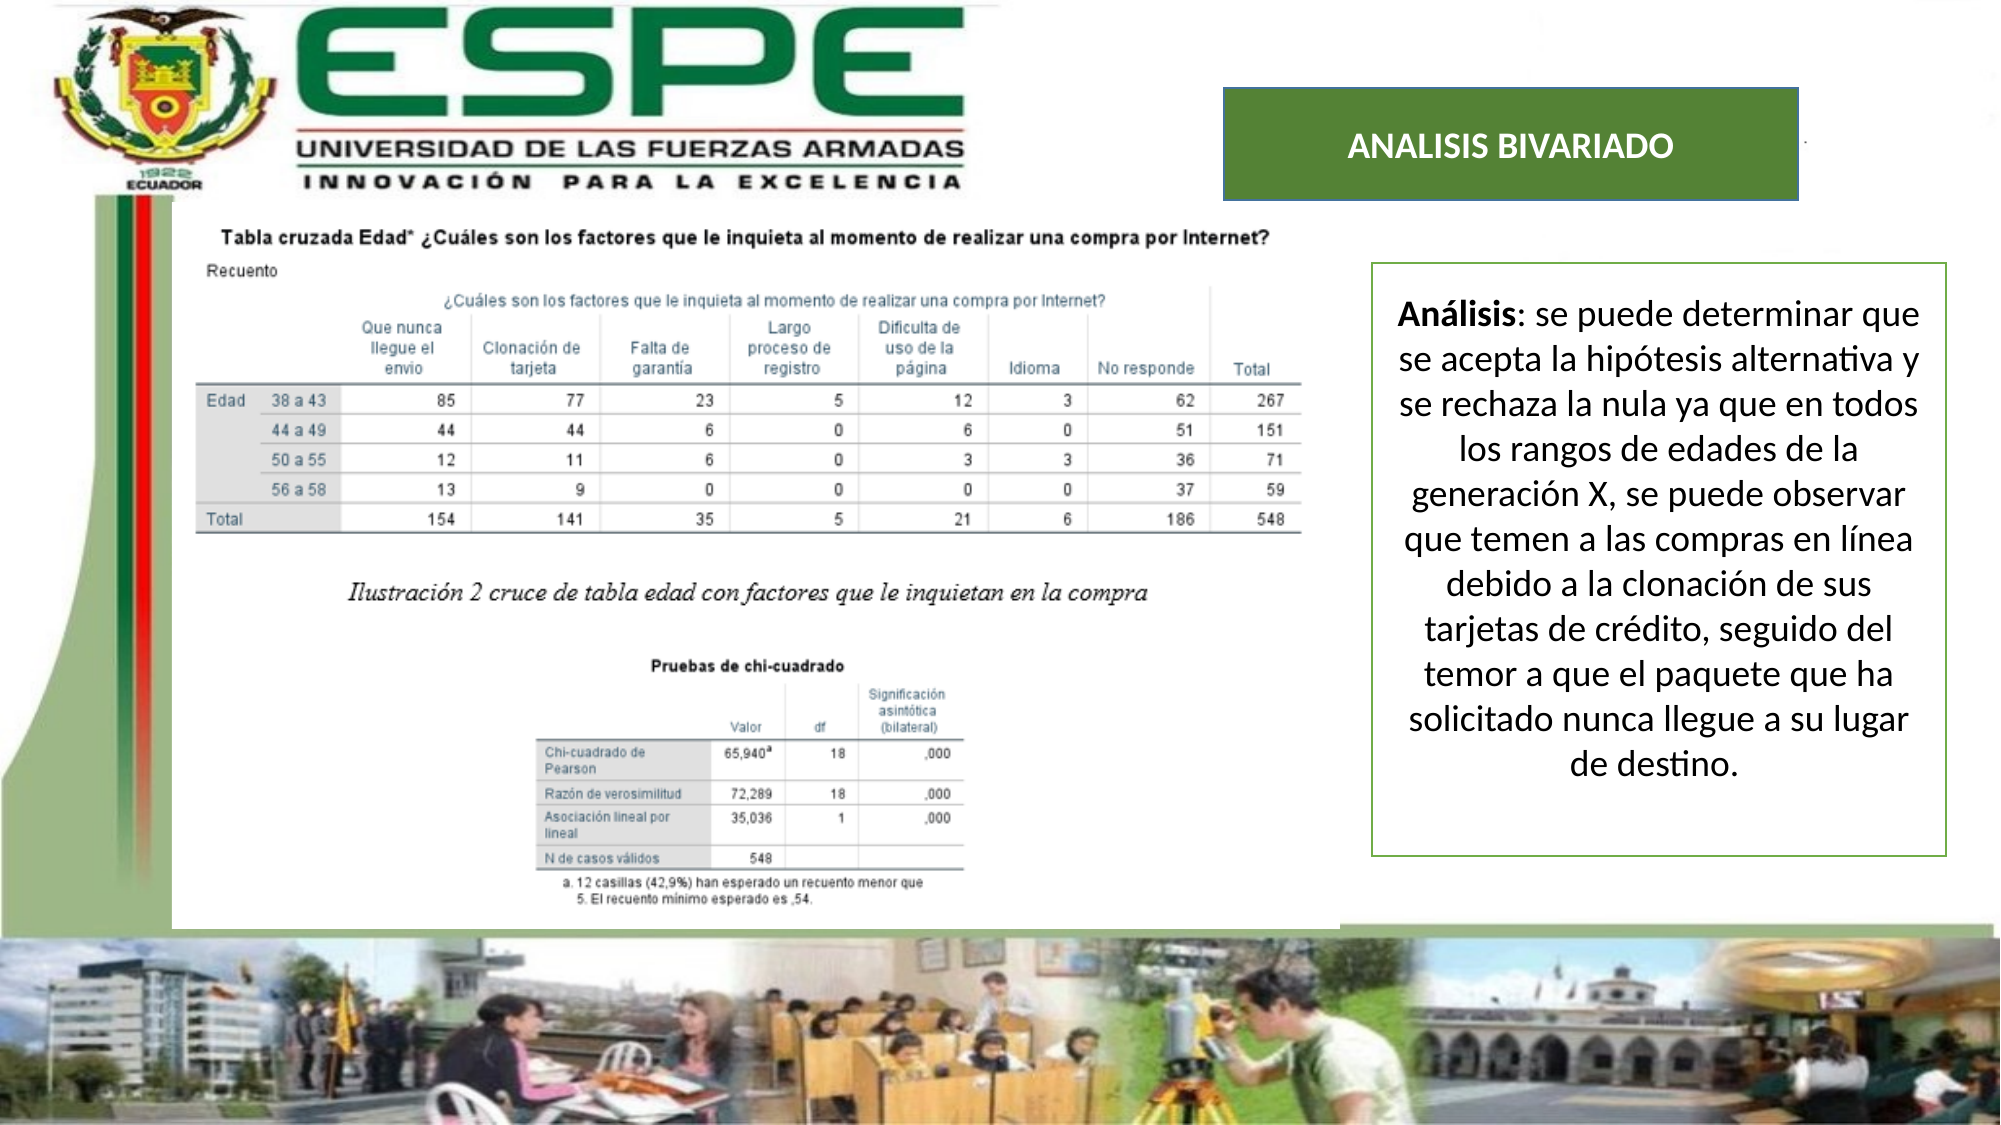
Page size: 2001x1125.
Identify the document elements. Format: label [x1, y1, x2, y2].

picture [171, 202, 1340, 929]
list [0, 0, 2000, 1125]
